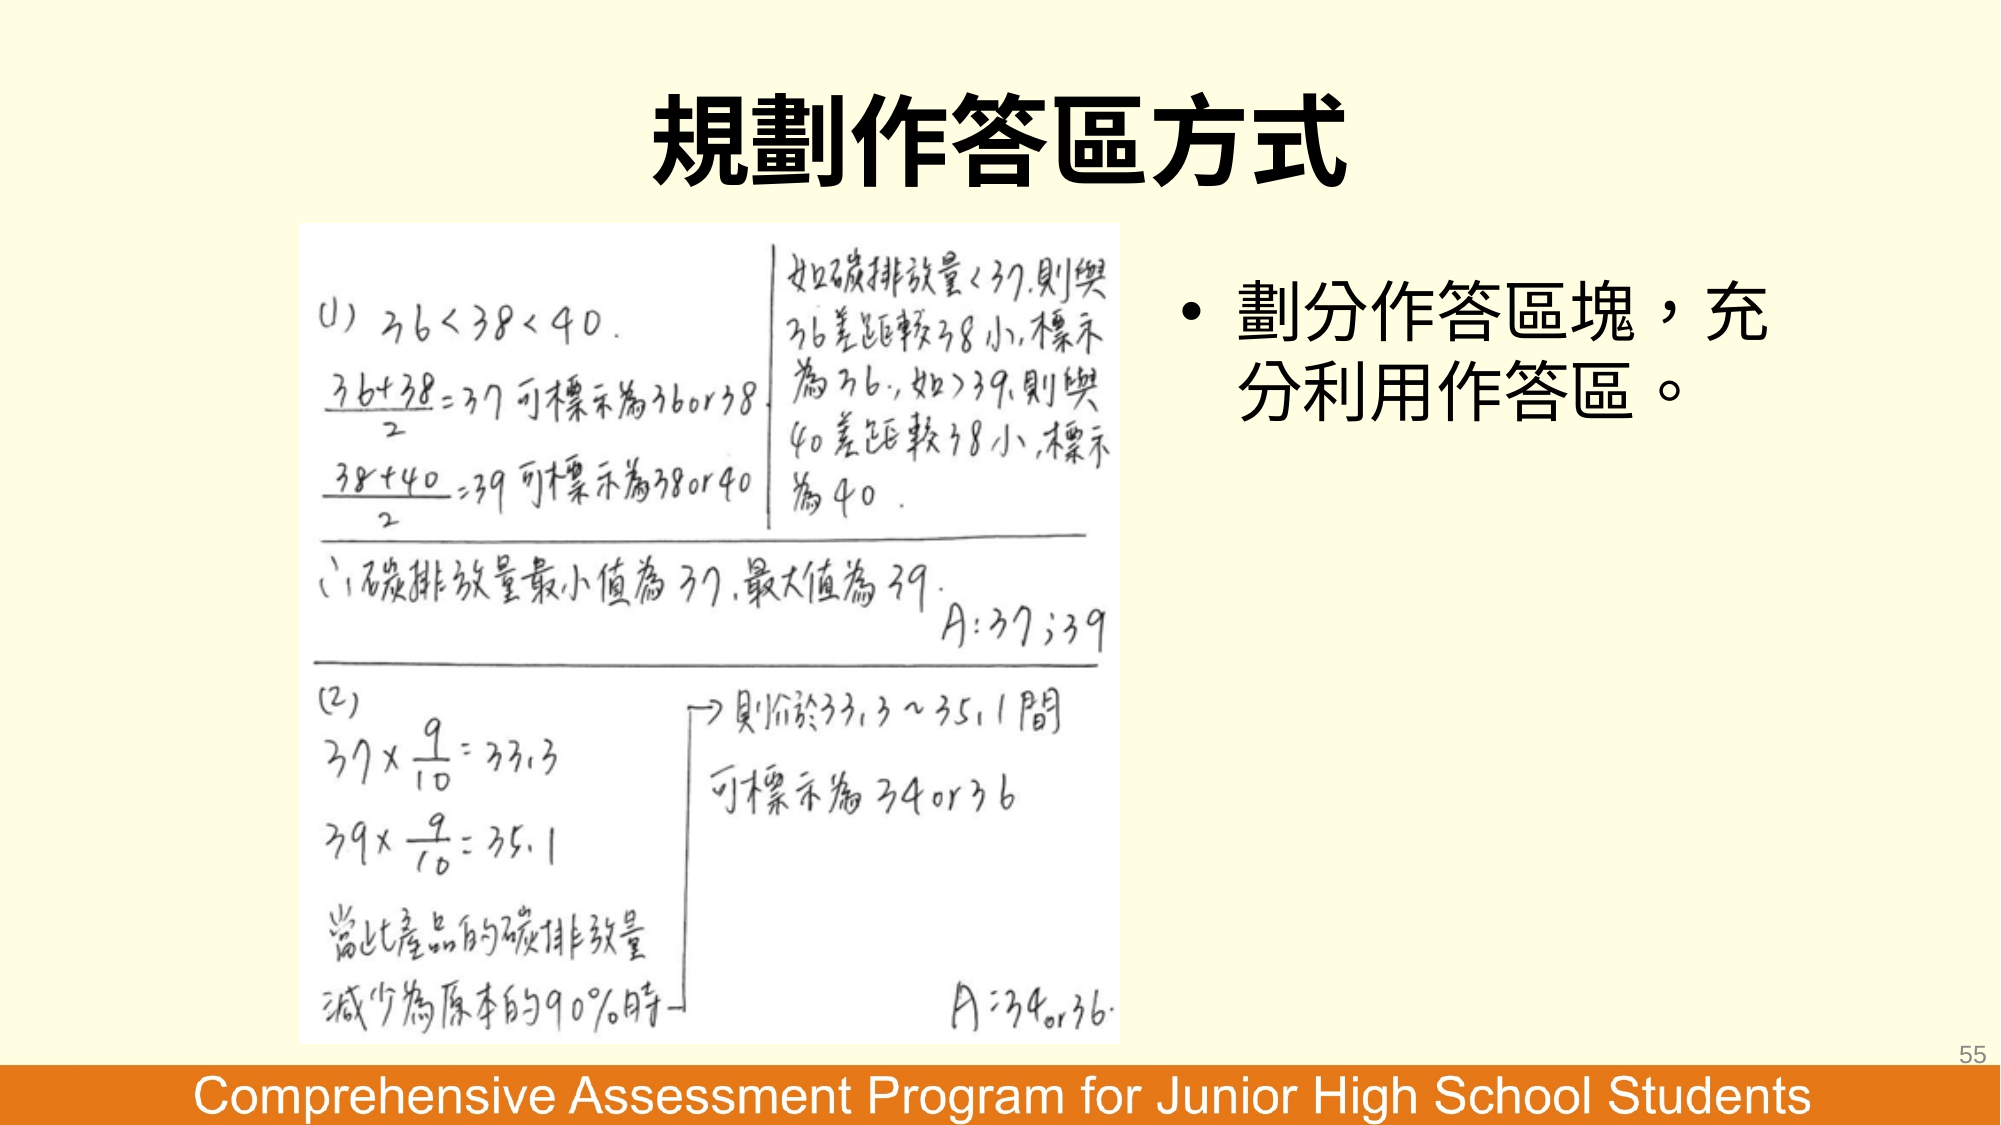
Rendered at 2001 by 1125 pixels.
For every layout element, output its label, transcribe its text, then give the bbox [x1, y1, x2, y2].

title 規劃作答區方式 [99, 45, 1900, 233]
slide_number 55 [1535, 1023, 2000, 1084]
picture [0, 0, 2001, 1125]
list 劃分作答區塊，充分利用作答區。 [1164, 262, 1790, 1005]
